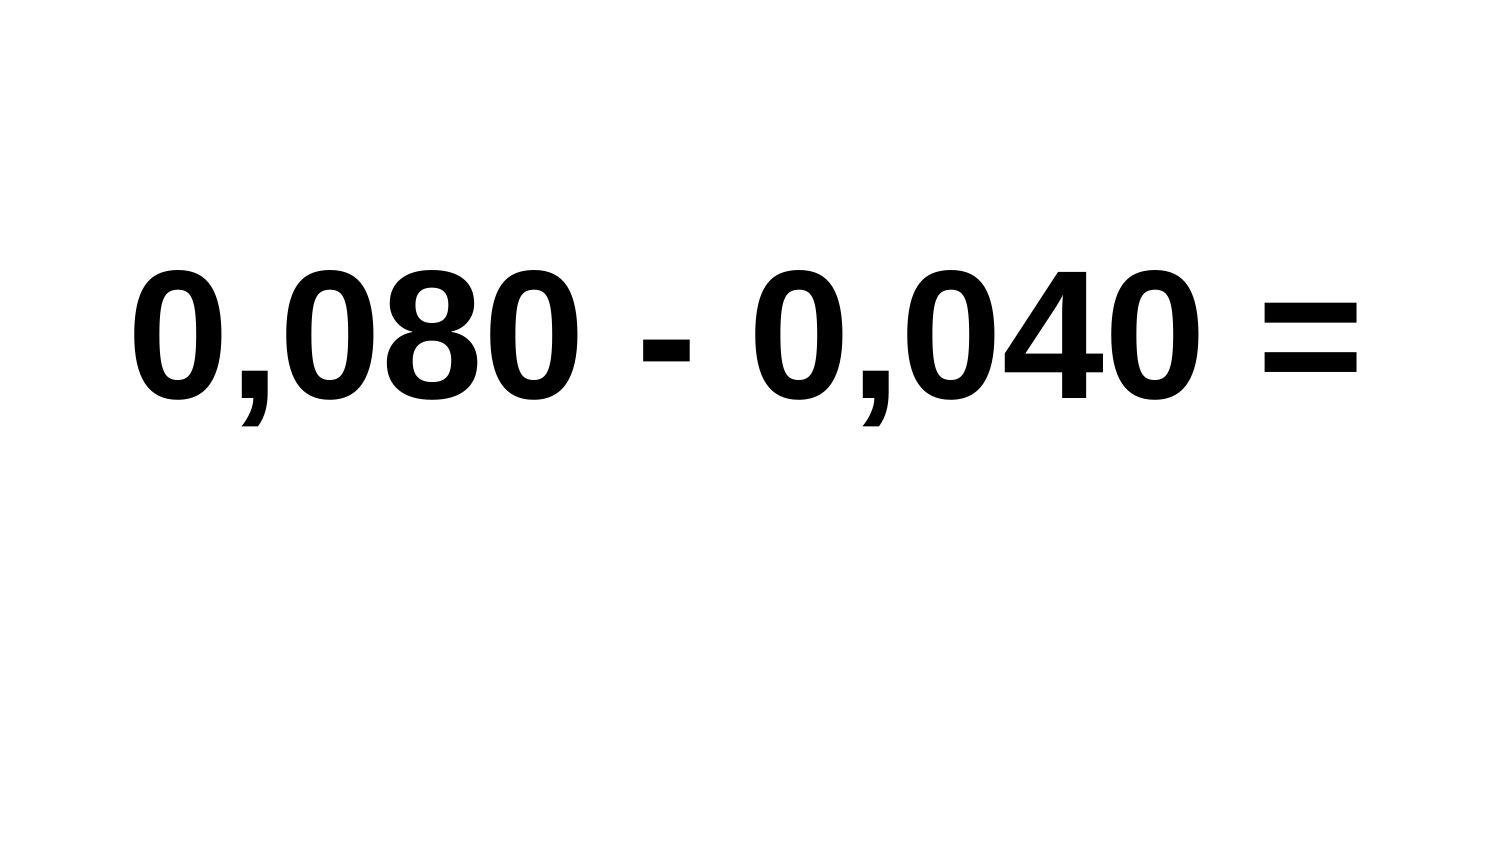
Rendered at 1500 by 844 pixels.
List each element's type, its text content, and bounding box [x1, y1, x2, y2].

text_box 0,080 - 0,040 = [112, 259, 1388, 450]
